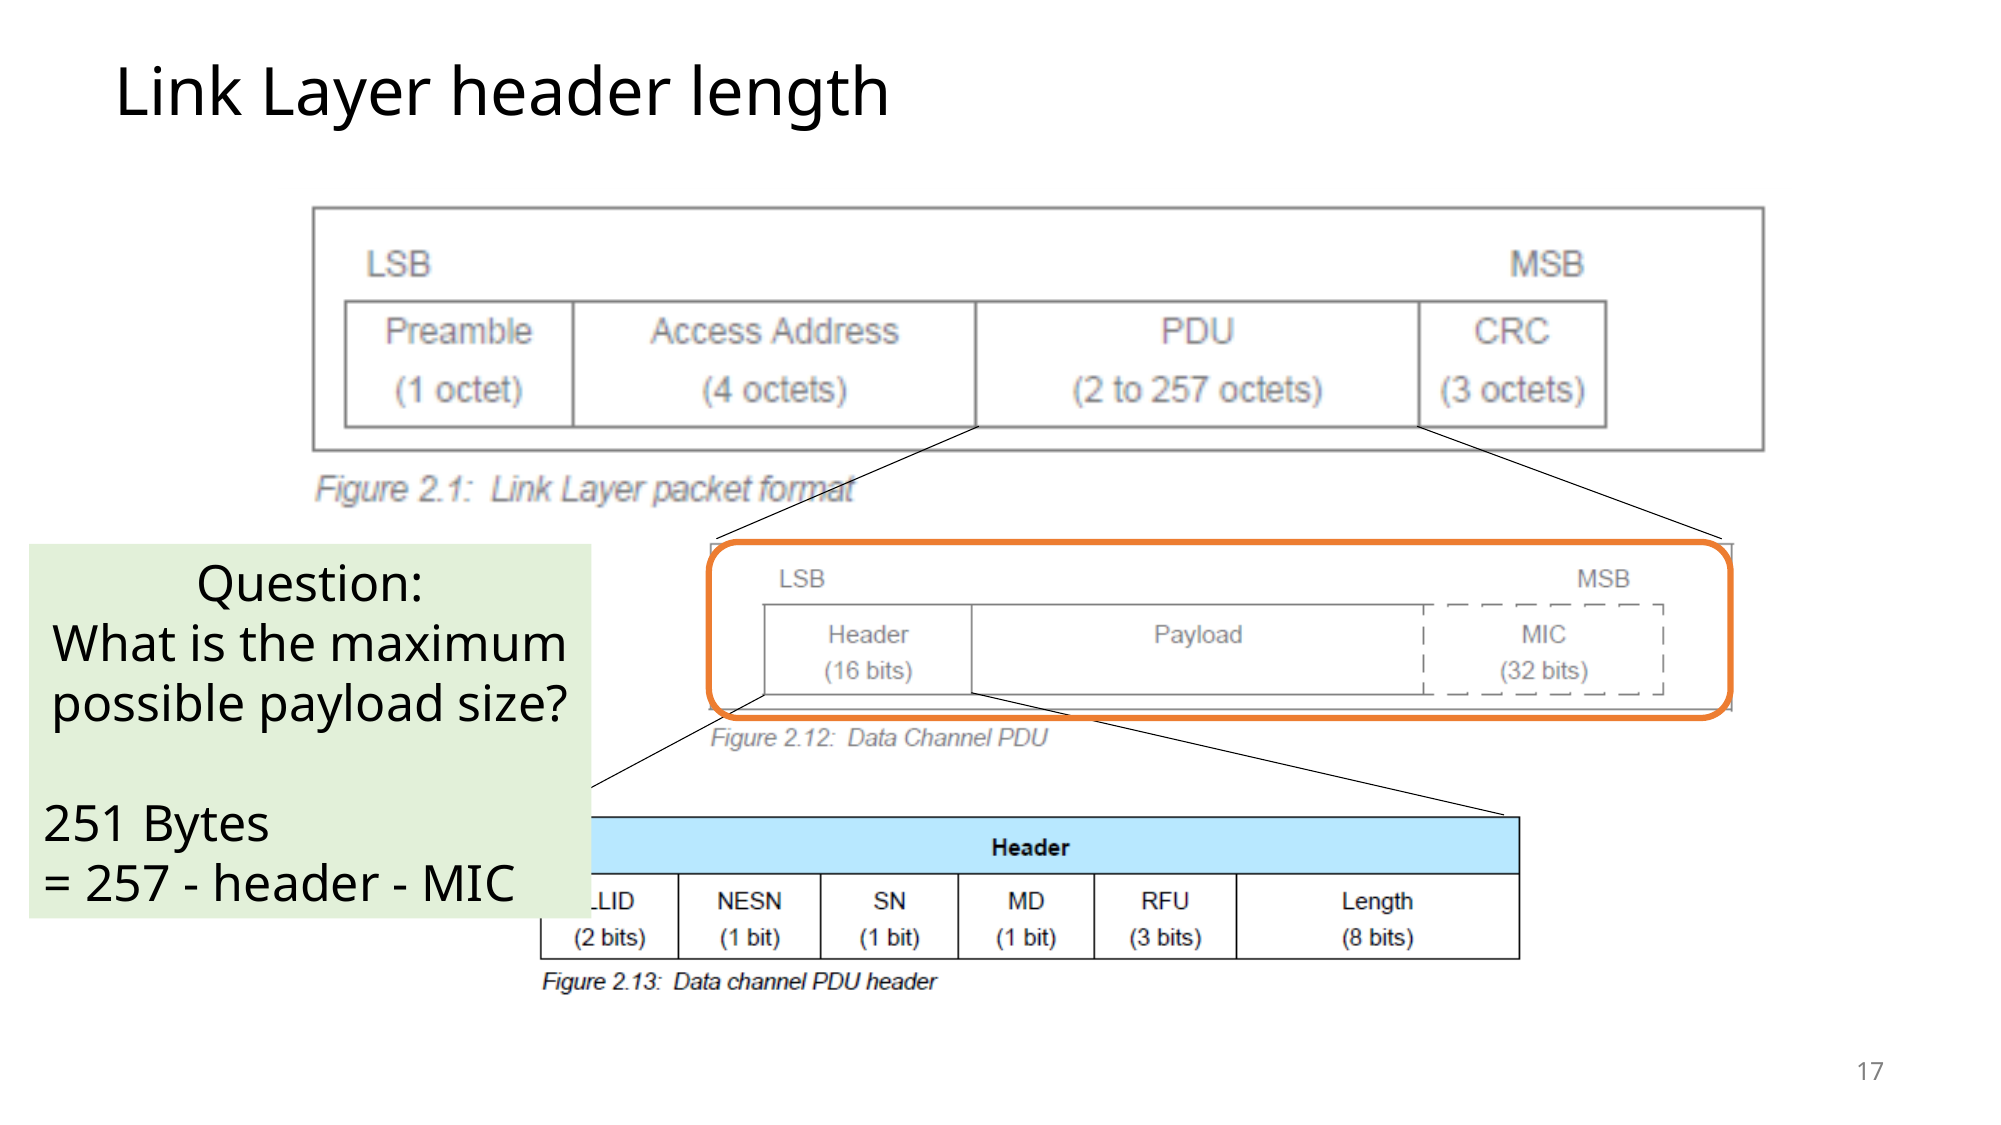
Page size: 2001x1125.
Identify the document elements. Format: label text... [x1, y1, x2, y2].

slide_number 17 [1749, 1042, 1900, 1103]
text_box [716, 426, 979, 539]
title Link Layer header length [99, 37, 1900, 150]
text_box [1416, 426, 1722, 539]
picture [278, 187, 1792, 520]
text_box Question: What is the maximum possible payload size? 251 Bytes = 257 - header - MIC [29, 543, 592, 919]
picture [530, 804, 1533, 1001]
picture [694, 532, 1741, 753]
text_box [971, 692, 1504, 815]
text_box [548, 695, 765, 811]
